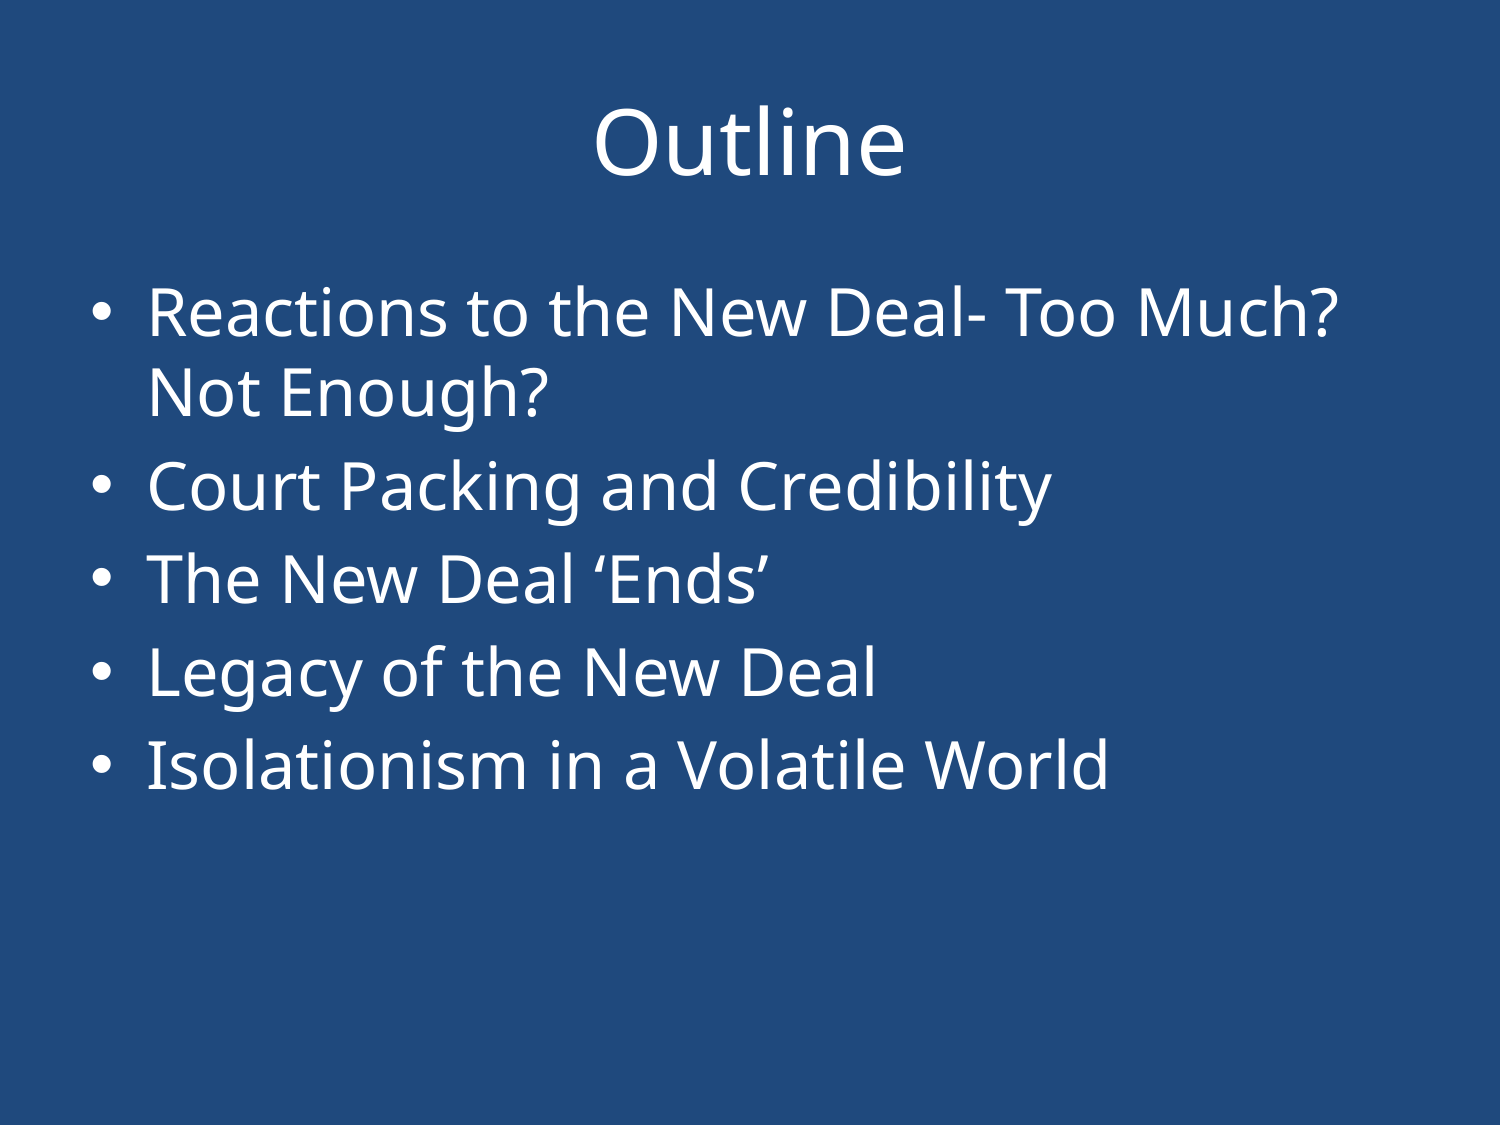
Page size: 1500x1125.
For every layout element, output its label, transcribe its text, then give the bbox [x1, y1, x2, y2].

title Outline [75, 45, 1425, 233]
list Reactions to the New Deal- Too Much? Not Enough? Court Packing and Credibility The New Deal ‘Ends’ Legacy of the New Deal Isolationism in a Volatile World [75, 262, 1425, 1005]
